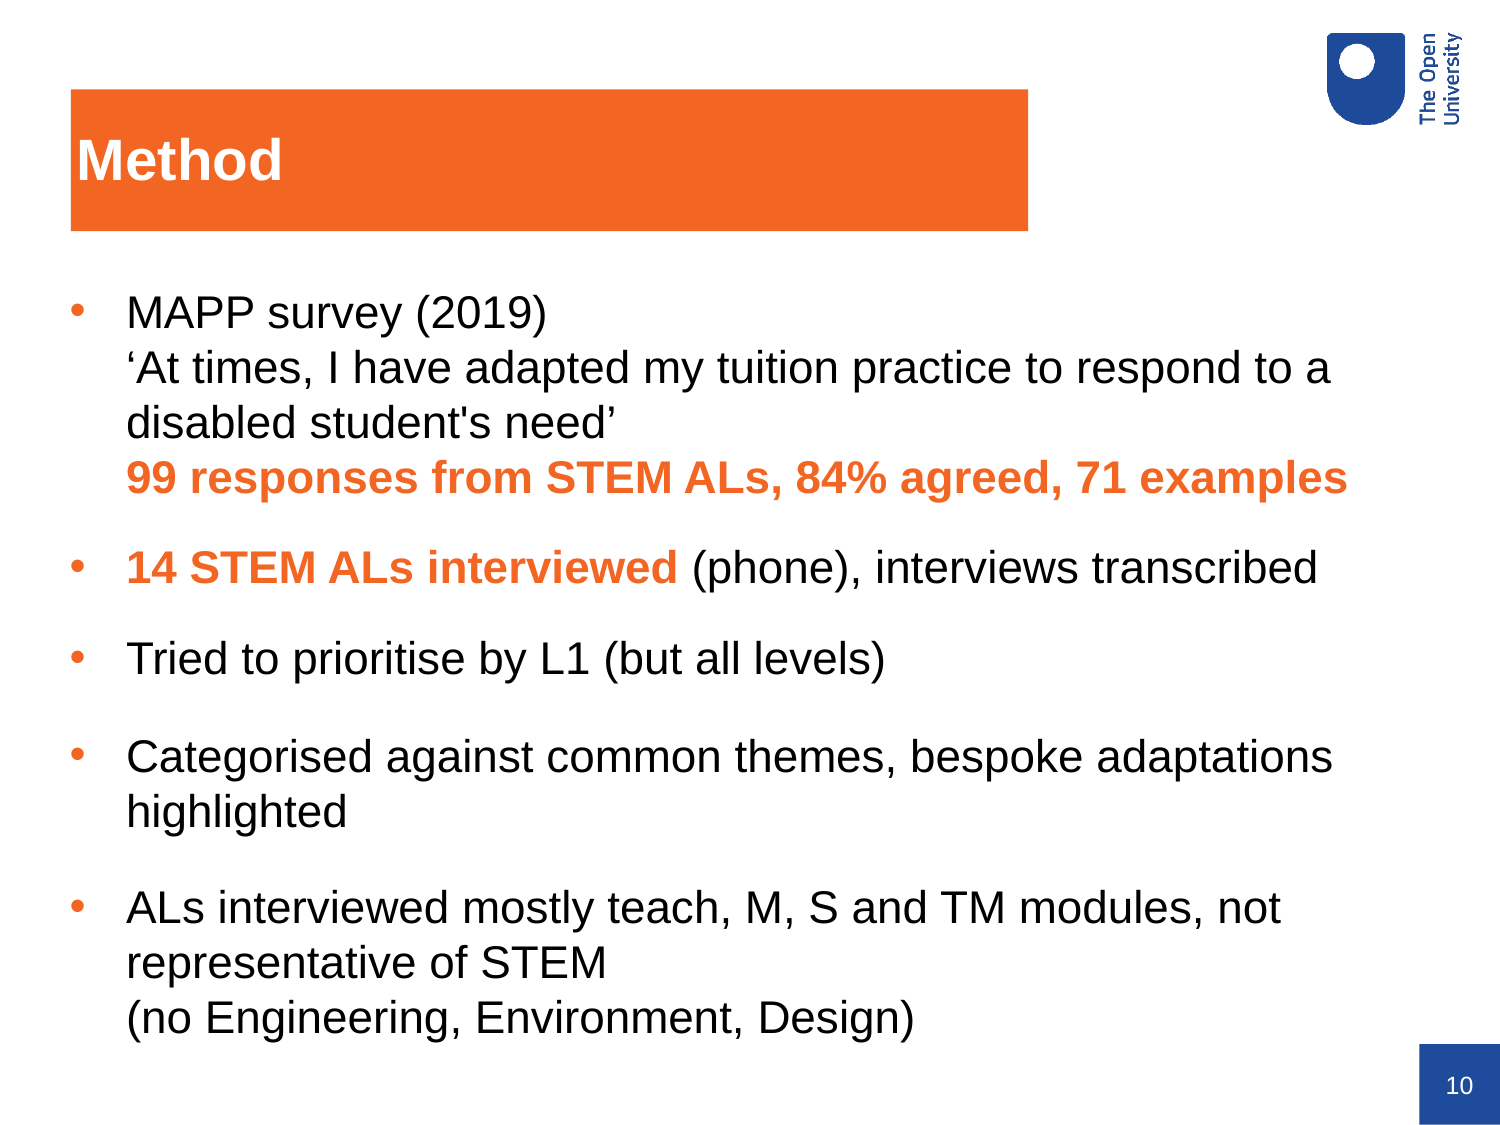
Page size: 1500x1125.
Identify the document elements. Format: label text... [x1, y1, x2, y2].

title Method [70, 89, 1029, 232]
list MAPP survey (2019) ‘At times, I have adapted my tuition practice to respond to a disabled student's need’ 99 responses from STEM ALs, 84% agreed, 71 examples 14 STEM ALs interviewed (phone), interviews transcribed Tried to prioritise by L1 (but all levels) Categorised against common themes, bespoke adaptations highlighted ALs interviewed mostly teach, M, S and TM modules, not representative of STEM (no Engineering, Environment, Design) [63, 276, 1368, 1105]
picture [1327, 32, 1462, 125]
